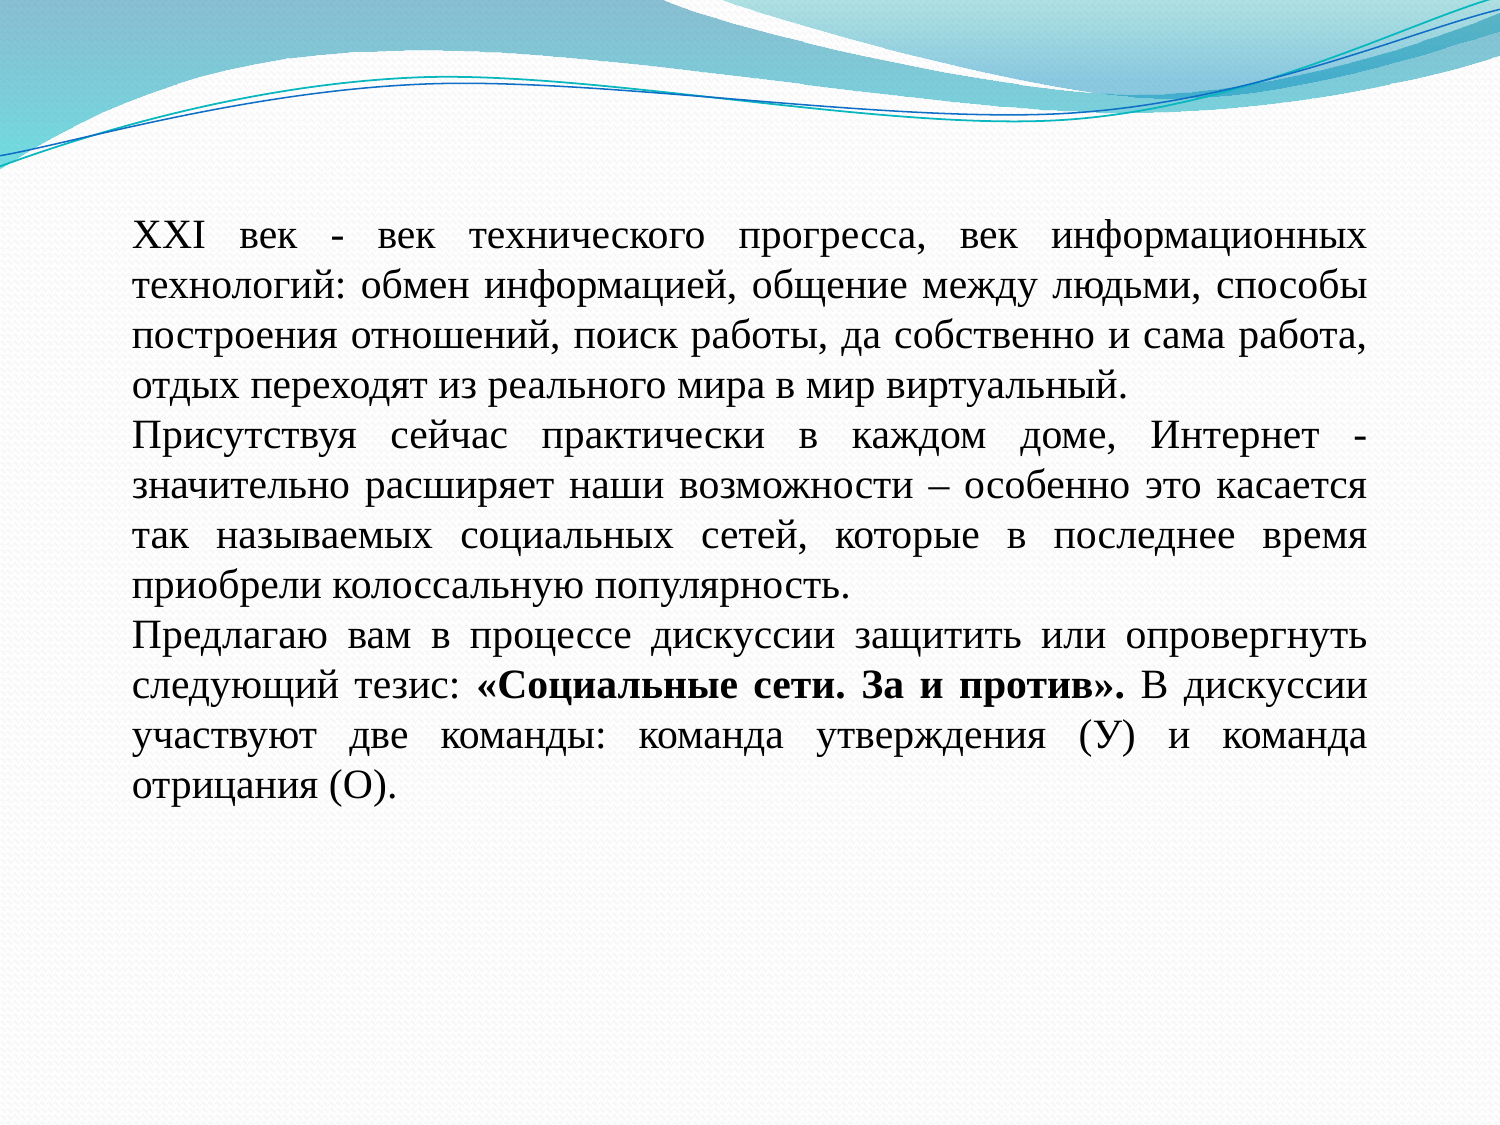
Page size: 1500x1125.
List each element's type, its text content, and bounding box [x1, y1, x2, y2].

text_box ХХI век - век технического прогресса, век информационных технологий: обмен информацией, общение между людьми, способы построения отношений, поиск работы, да собственно и сама работа, отдых переходят из реального мира в мир виртуальный. Присутствуя сейчас практически в каждом доме, Интернет - значительно расширяет наши возможности – особенно это касается так называемых социальных сетей, которые в последнее время приобрели колоссальную популярность. Предлагаю вам в процессе дискуссии защитить или опровергнуть следующий тезис: «Социальные сети. За и против». В дискуссии участвуют две команды: команда утверждения (У) и команда отрицания (О). [117, 199, 1383, 815]
